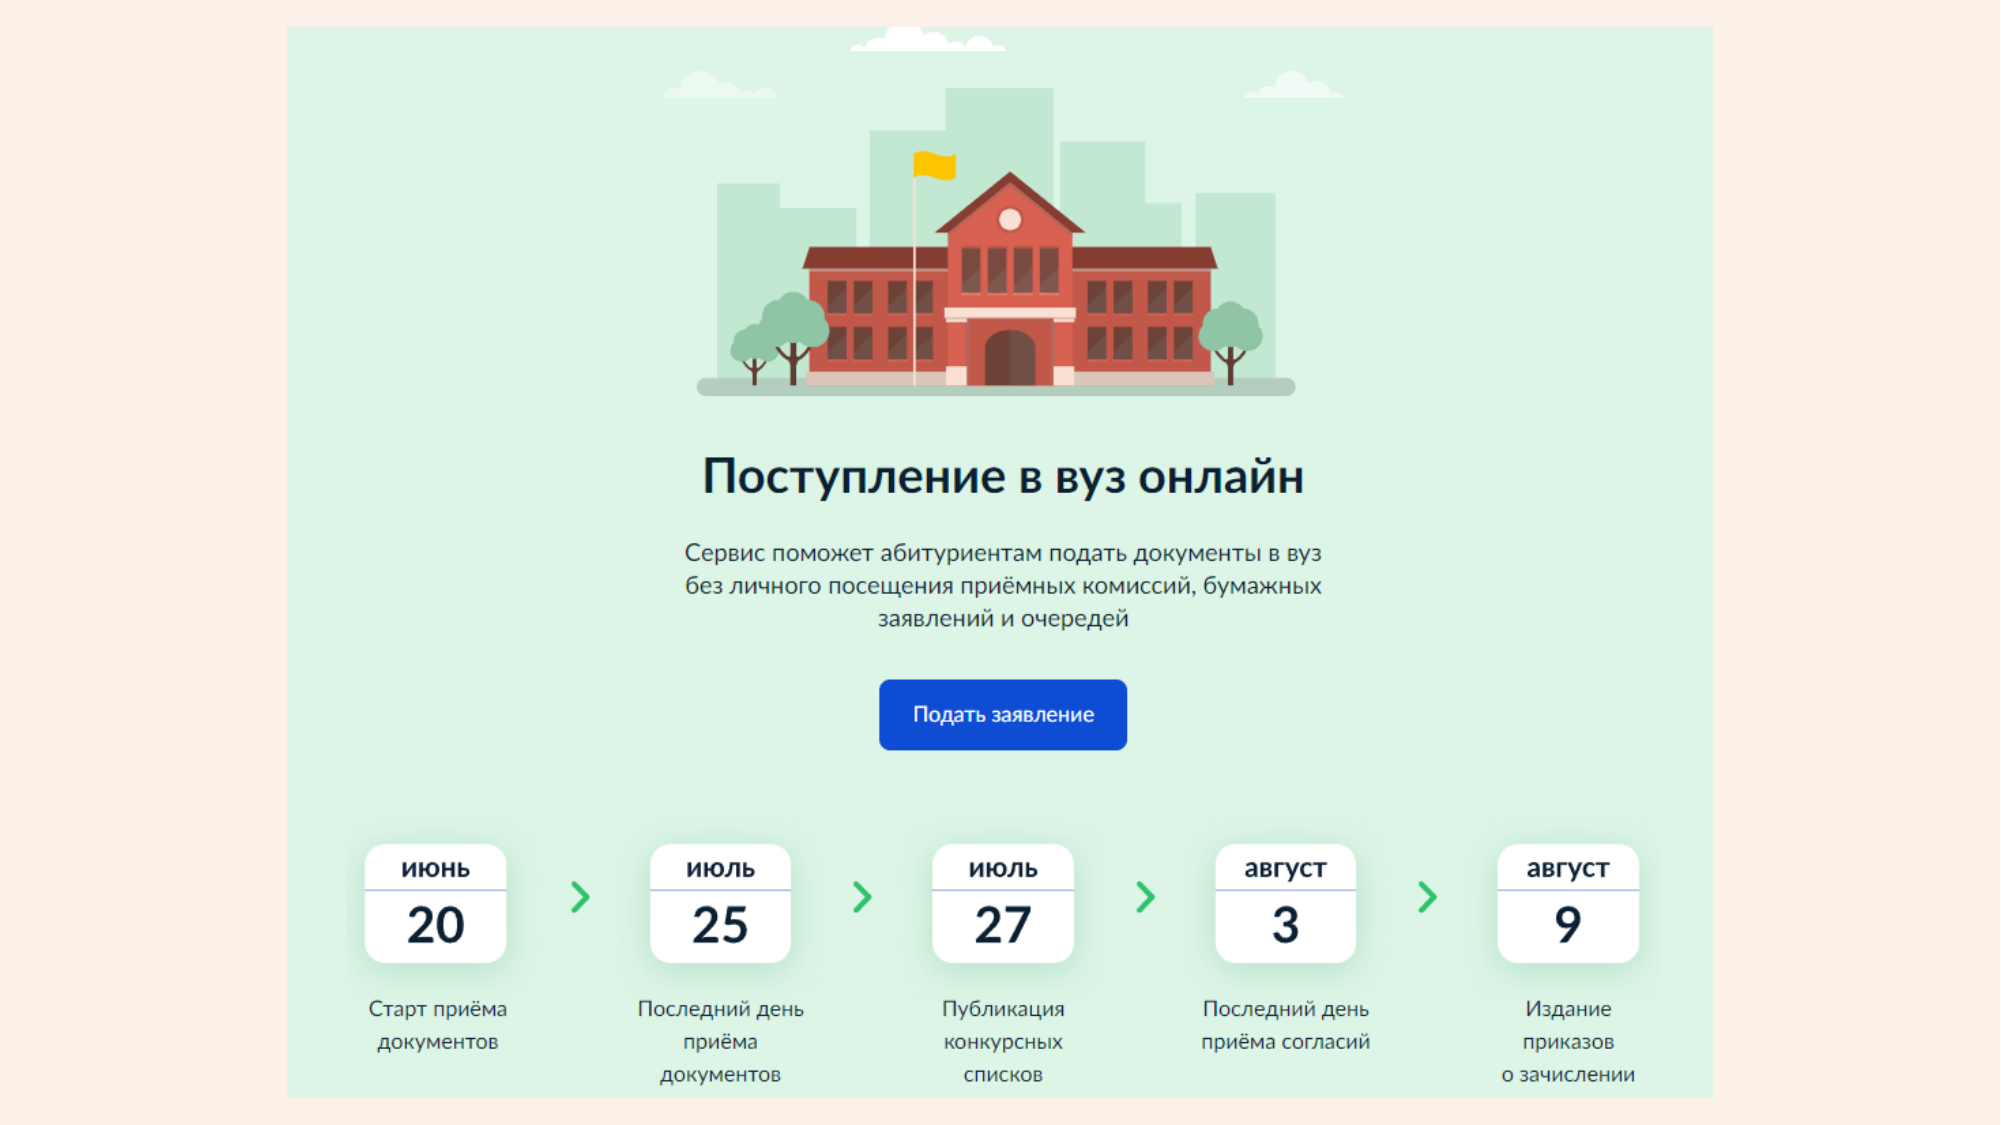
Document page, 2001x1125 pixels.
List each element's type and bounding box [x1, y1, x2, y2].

picture [287, 27, 1713, 1098]
